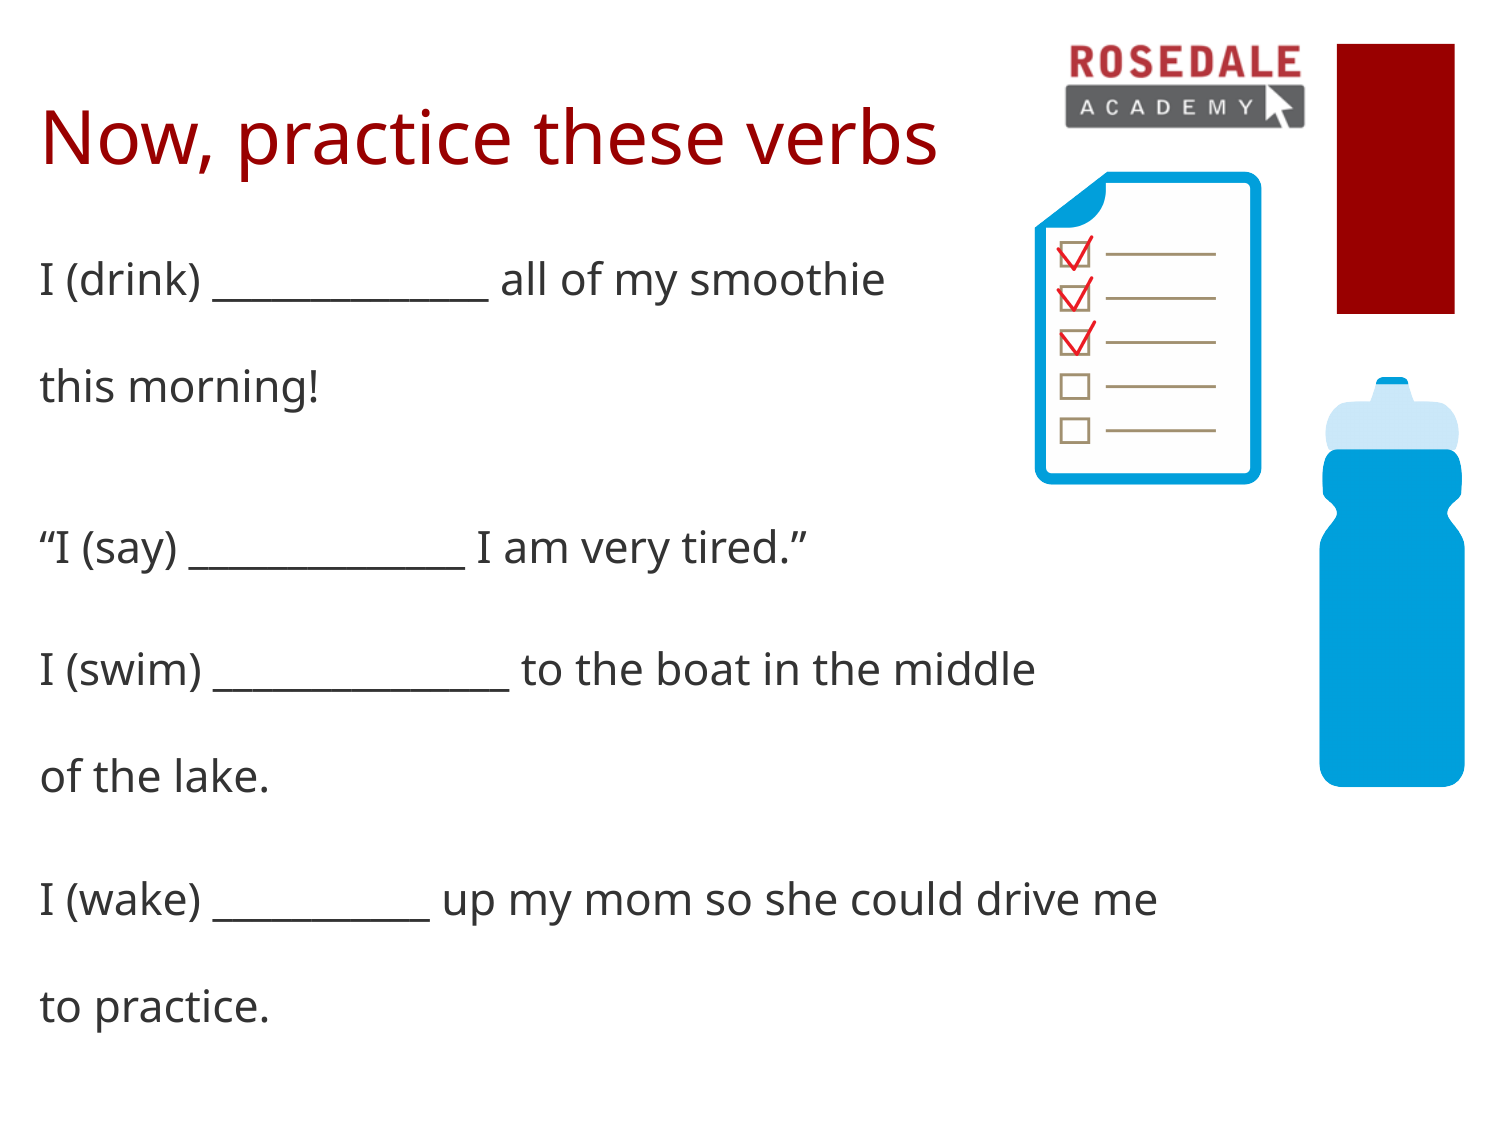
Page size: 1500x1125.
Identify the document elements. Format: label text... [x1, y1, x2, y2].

picture [1311, 370, 1473, 794]
list I (drink) ______________ all of my smoothie this morning! “I (say) ______________ I am very tired.” I (swim) _______________ to the boat in the middle of the lake. I (wake) ___________ up my mom so she could drive me to practice. [24, 243, 1394, 1056]
title Now, practice these verbs [24, 0, 1237, 188]
picture [1057, 36, 1313, 135]
picture [1029, 167, 1267, 490]
